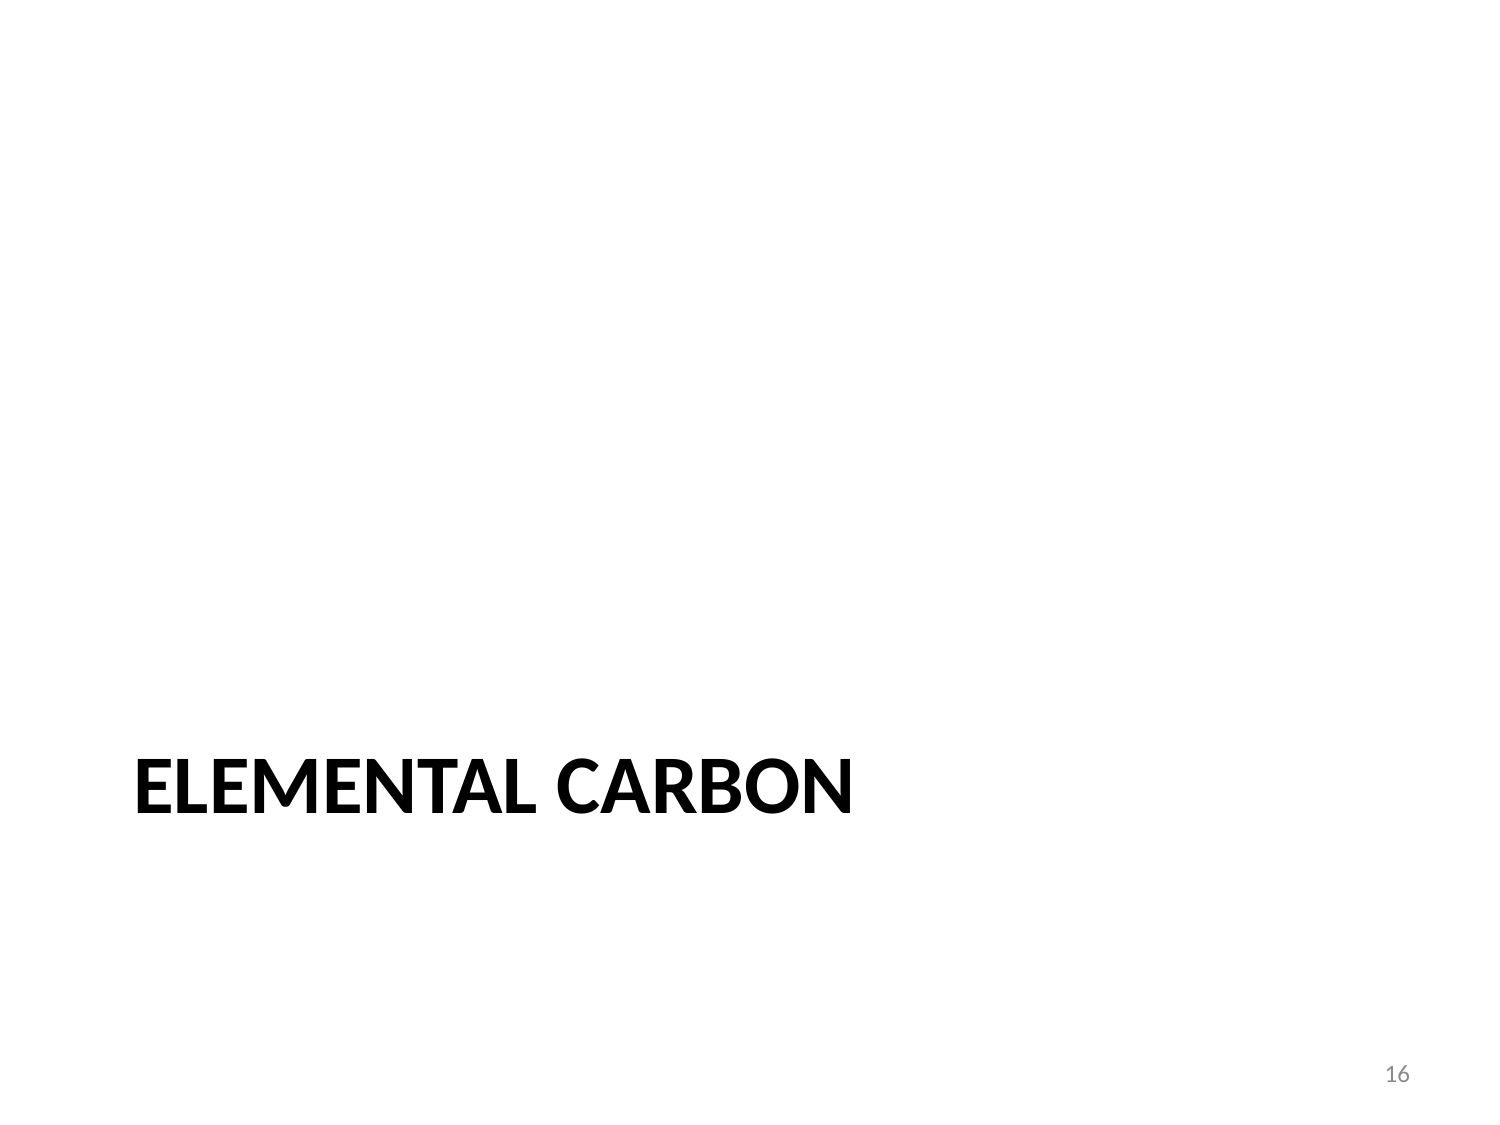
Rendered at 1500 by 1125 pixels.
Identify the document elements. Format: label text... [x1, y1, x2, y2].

slide_number 16 [1074, 1042, 1425, 1103]
title elemental Carbon [118, 722, 1394, 947]
